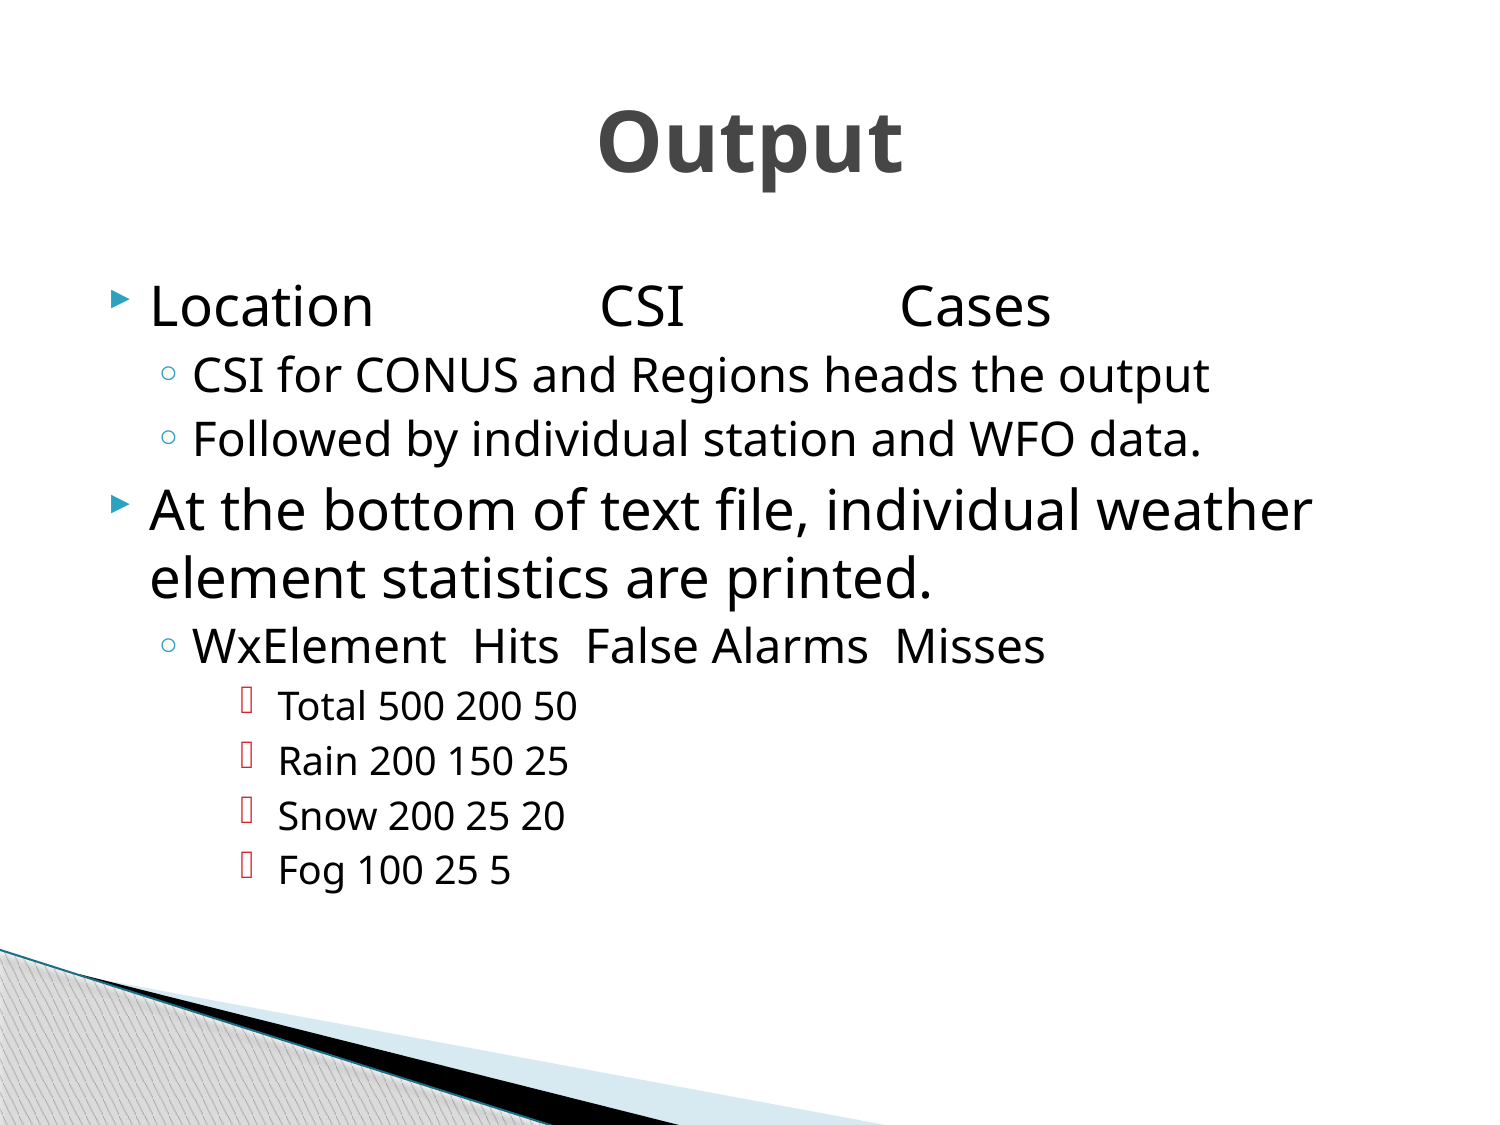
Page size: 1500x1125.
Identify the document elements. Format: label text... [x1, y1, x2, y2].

title Output [75, 45, 1425, 233]
list Location CSI Cases CSI for CONUS and Regions heads the output Followed by individual station and WFO data. At the bottom of text file, individual weather element statistics are printed. WxElement Hits False Alarms Misses Total 500 200 50 Rain 200 150 25 Snow 200 25 20 Fog 100 25 5 [75, 262, 1425, 1088]
